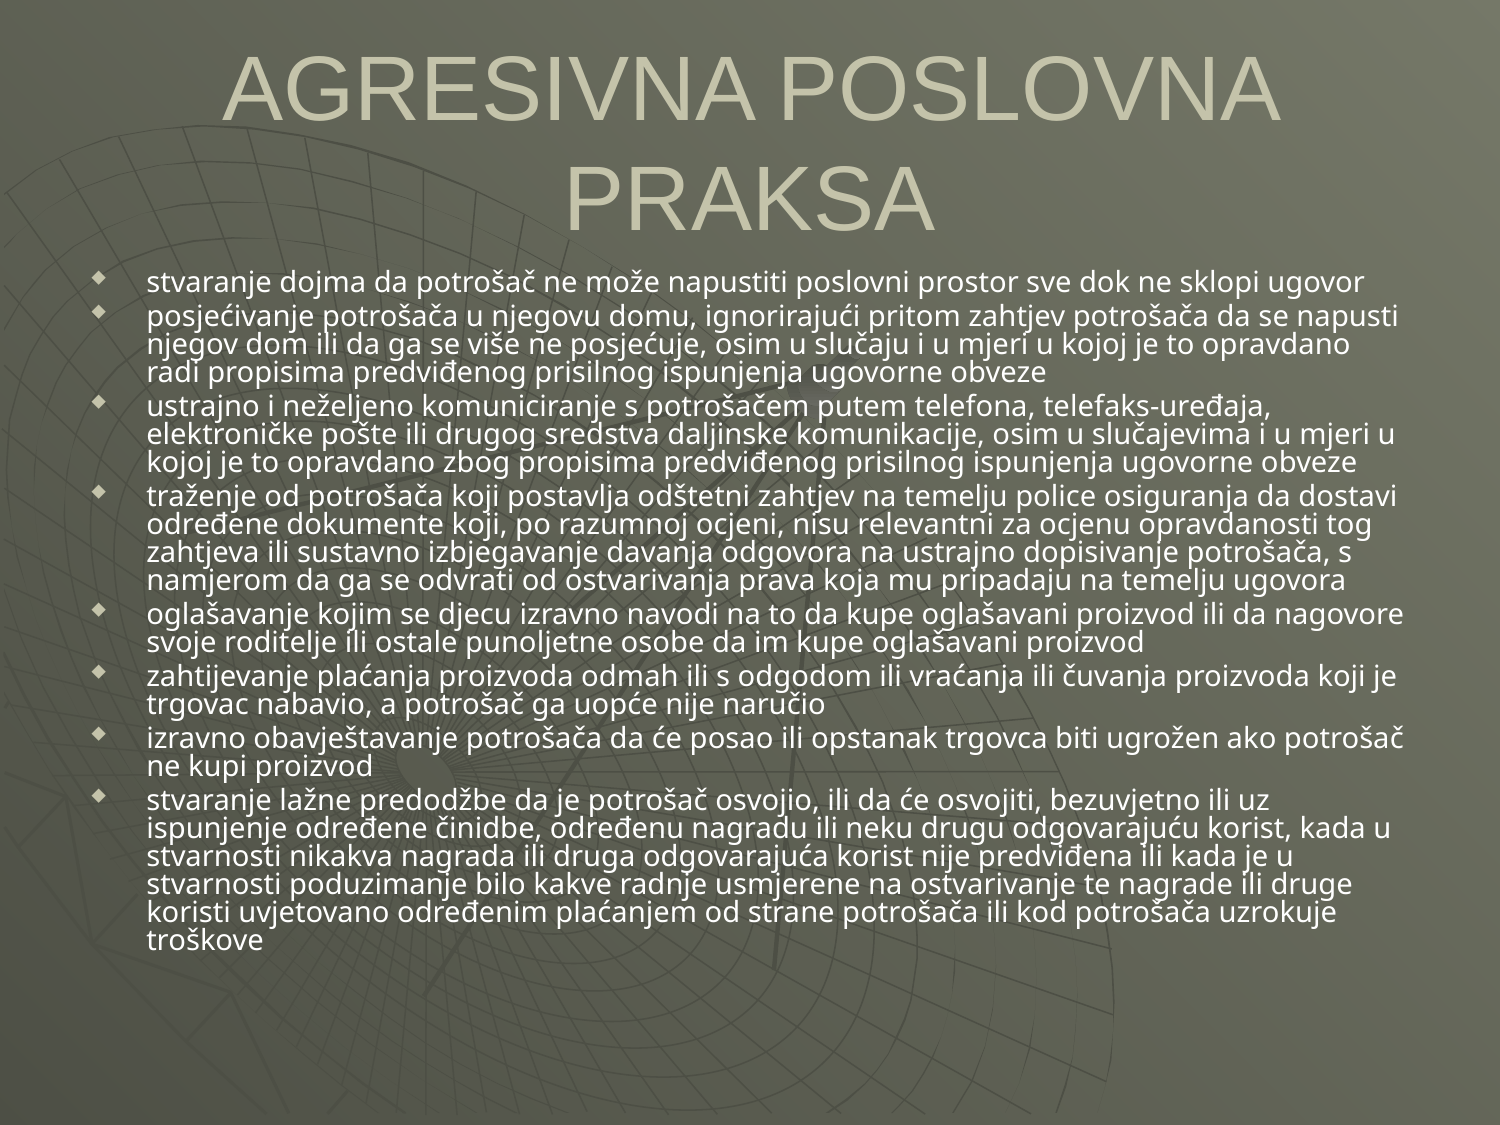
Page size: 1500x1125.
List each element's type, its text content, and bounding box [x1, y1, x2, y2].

list stvaranje dojma da potrošač ne može napustiti poslovni prostor sve dok ne sklopi ugovor posjećivanje potrošača u njegovu domu, ignorirajući pritom zahtjev potrošača da se napusti njegov dom ili da ga se više ne posjećuje, osim u slučaju i u mjeri u kojoj je to opravdano radi propisima predviđenog prisilnog ispunjenja ugovorne obveze ustrajno i neželjeno komuniciranje s potrošačem putem telefona, telefaks-uređaja, elektroničke pošte ili drugog sredstva daljinske komunikacije, osim u slučajevima i u mjeri u kojoj je to opravdano zbog propisima predviđenog prisilnog ispunjenja ugovorne obveze traženje od potrošača koji postavlja odštetni zahtjev na temelju police osiguranja da dostavi određene dokumente koji, po razumnoj ocjeni, nisu relevantni za ocjenu opravdanosti tog zahtjeva ili sustavno izbjegavanje davanja odgovora na ustrajno dopisivanje potrošača, s namjerom da ga se odvrati od ostvarivanja prava koja mu pripadaju na temelju ugovora oglašavanje kojim se djecu izravno navodi na to da kupe oglašavani proizvod ili da nagovore svoje roditelje ili ostale punoljetne osobe da im kupe oglašavani proizvod zahtijevanje plaćanja proizvoda odmah ili s odgodom ili vraćanja ili čuvanja proizvoda koji je trgovac nabavio, a potrošač ga uopće nije naručio izravno obavještavanje potrošača da će posao ili opstanak trgovca biti ugrožen ako potrošač ne kupi proizvod stvaranje lažne predodžbe da je potrošač osvojio, ili da će osvojiti, bezuvjetno ili uz ispunjenje određene činidbe, određenu nagradu ili neku drugu odgovarajuću korist, kada u stvarnosti nikakva nagrada ili druga odgovarajuća korist nije predviđena ili kada je u stvarnosti poduzimanje bilo kakve radnje usmjerene na ostvarivanje te nagrade ili druge koristi uvjetovano određenim plaćanjem od strane potrošača ili kod potrošača uzrokuje troškove [74, 262, 1426, 1006]
title AGRESIVNA POSLOVNA PRAKSA [74, 45, 1426, 233]
